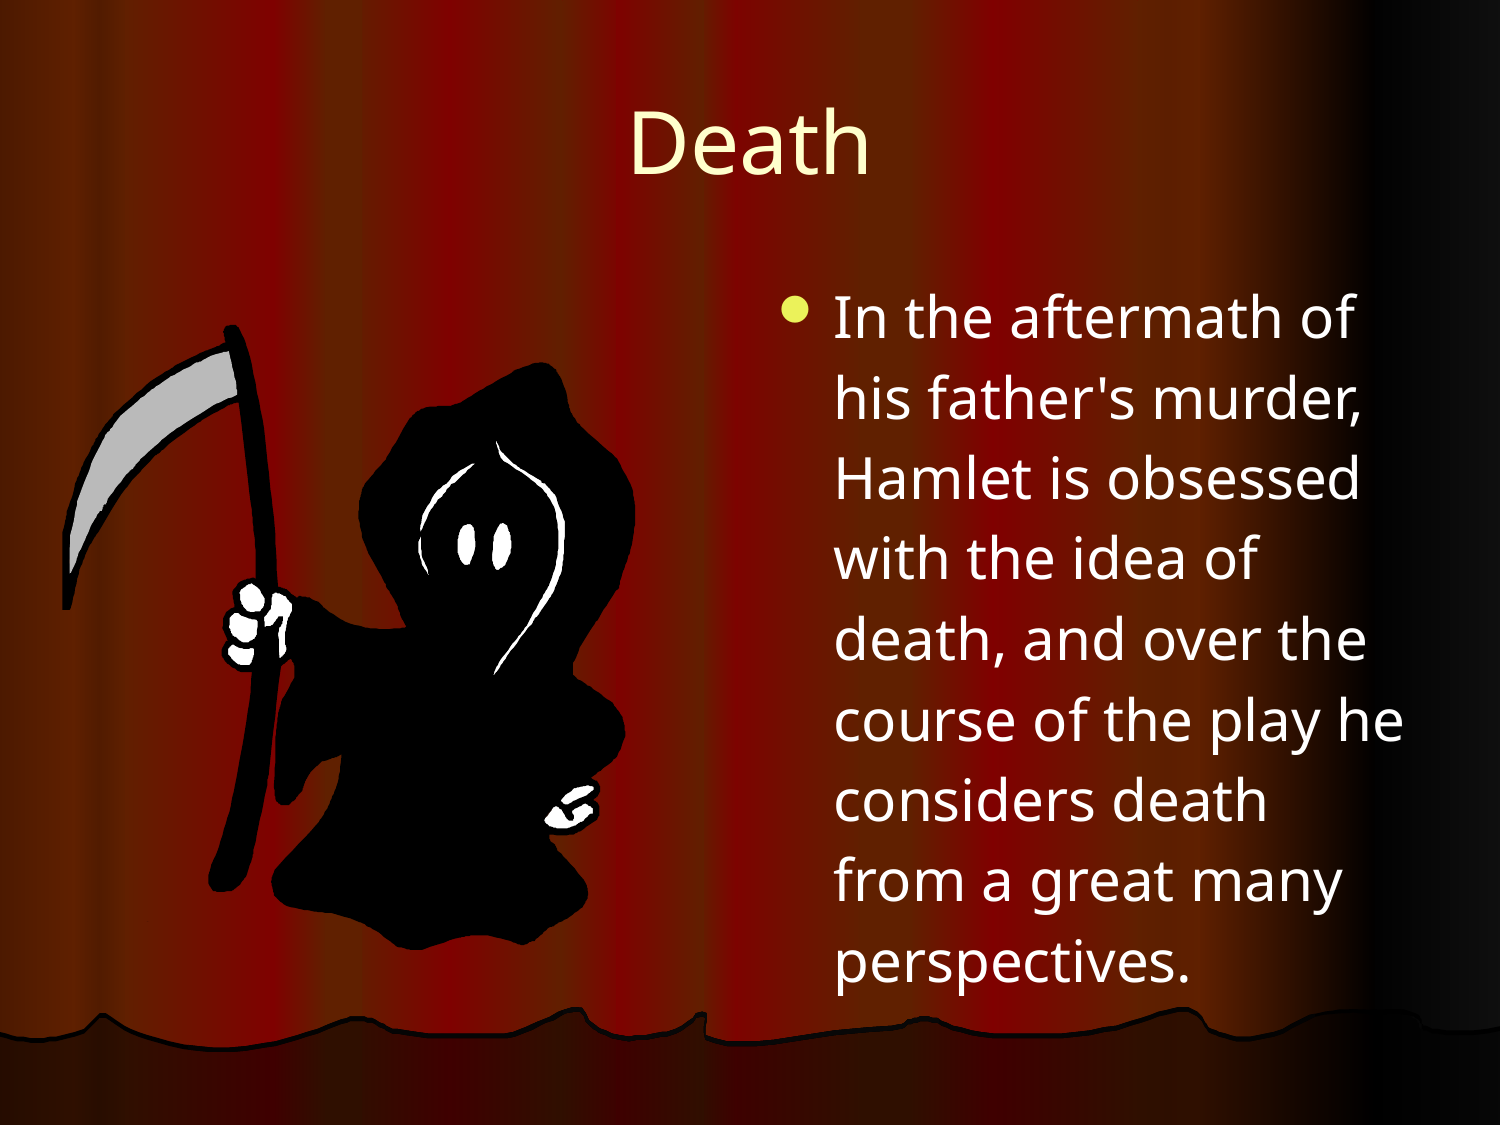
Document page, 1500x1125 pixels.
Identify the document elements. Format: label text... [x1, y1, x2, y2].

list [62, 324, 636, 951]
title Death [74, 45, 1426, 233]
list In the aftermath of his father's murder, Hamlet is obsessed with the idea of death, and over the course of the play he considers death from a great many perspectives. [762, 262, 1426, 1006]
